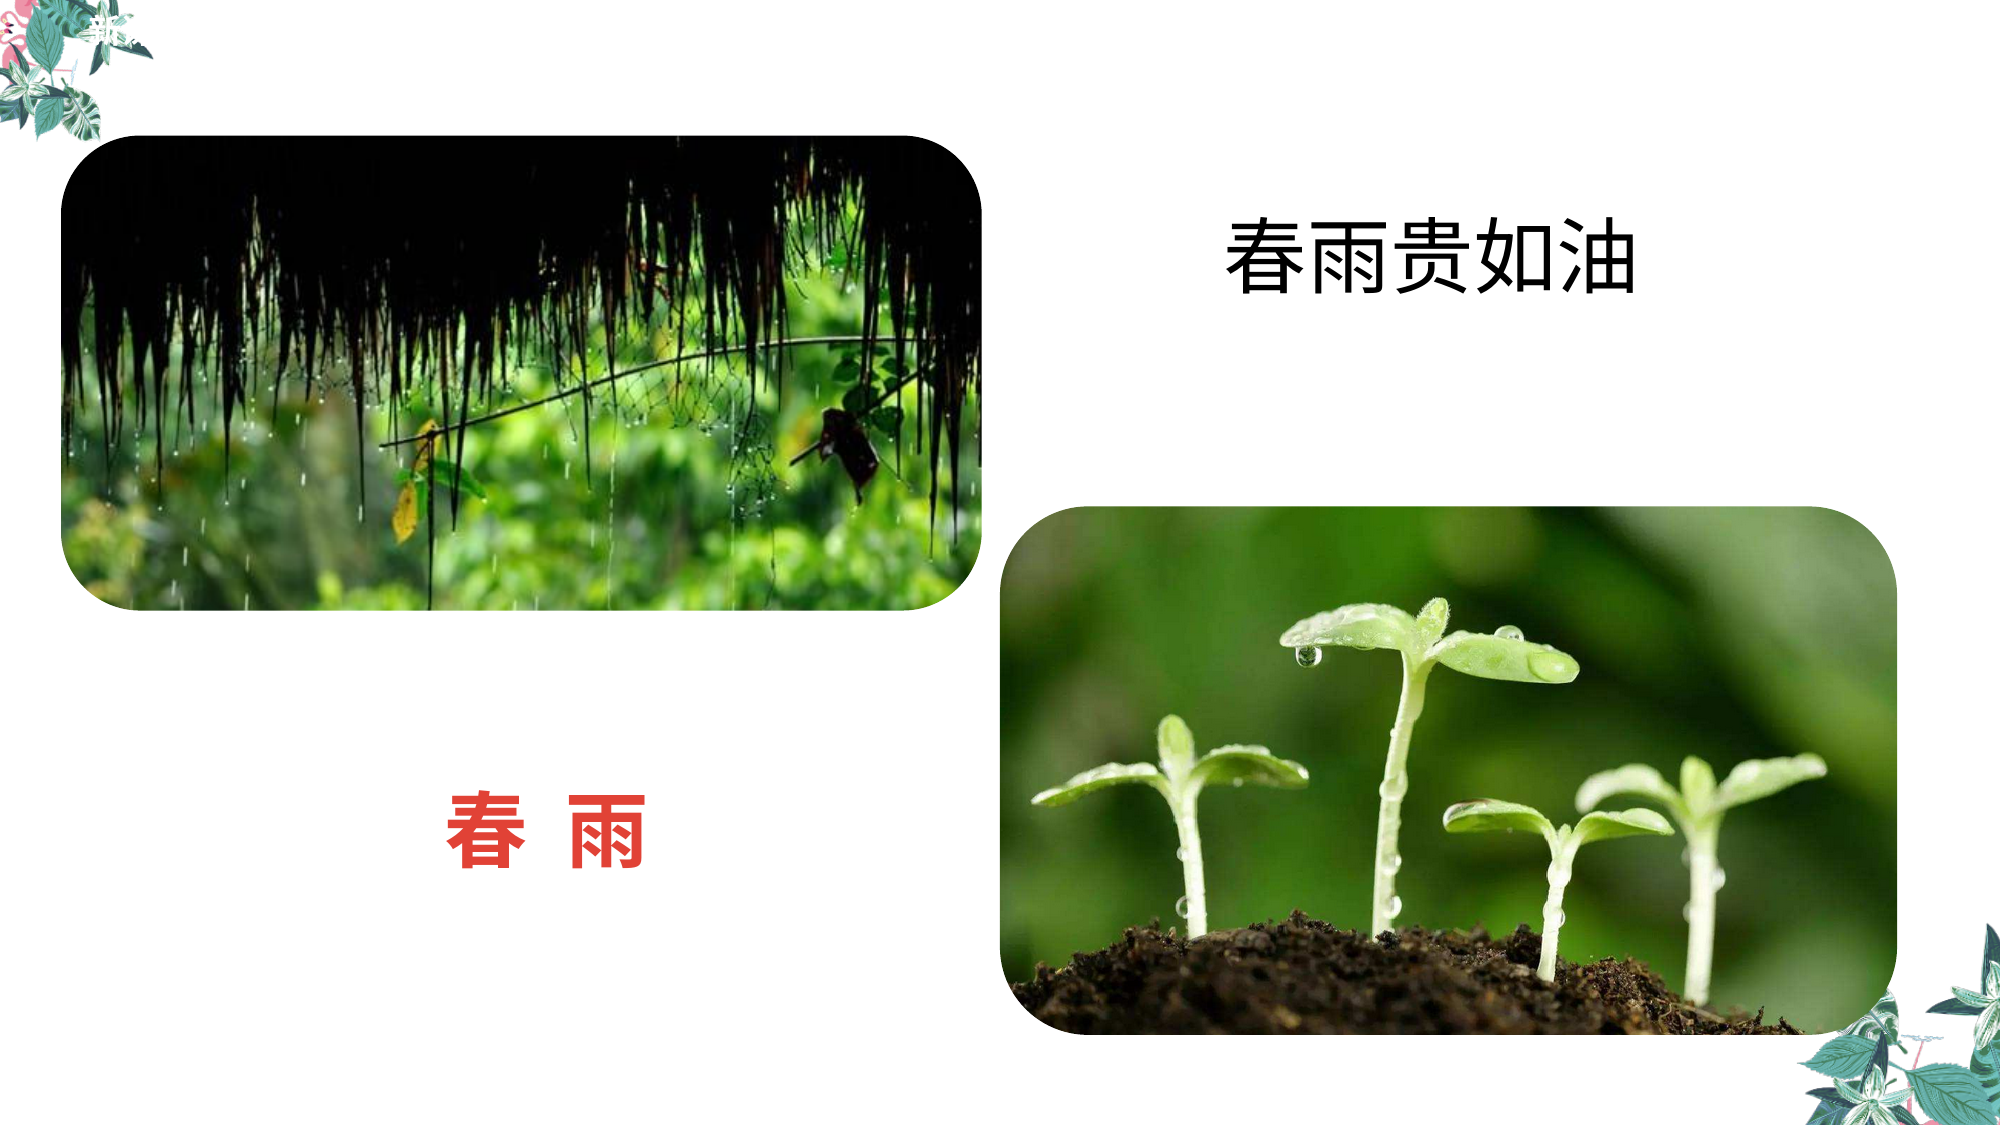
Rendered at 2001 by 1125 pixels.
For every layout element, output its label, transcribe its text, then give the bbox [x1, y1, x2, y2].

picture [0, 0, 982, 611]
text_box 春雨贵如油 [1209, 196, 1736, 312]
picture [999, 506, 2001, 1125]
text_box 春 雨 [430, 770, 694, 886]
